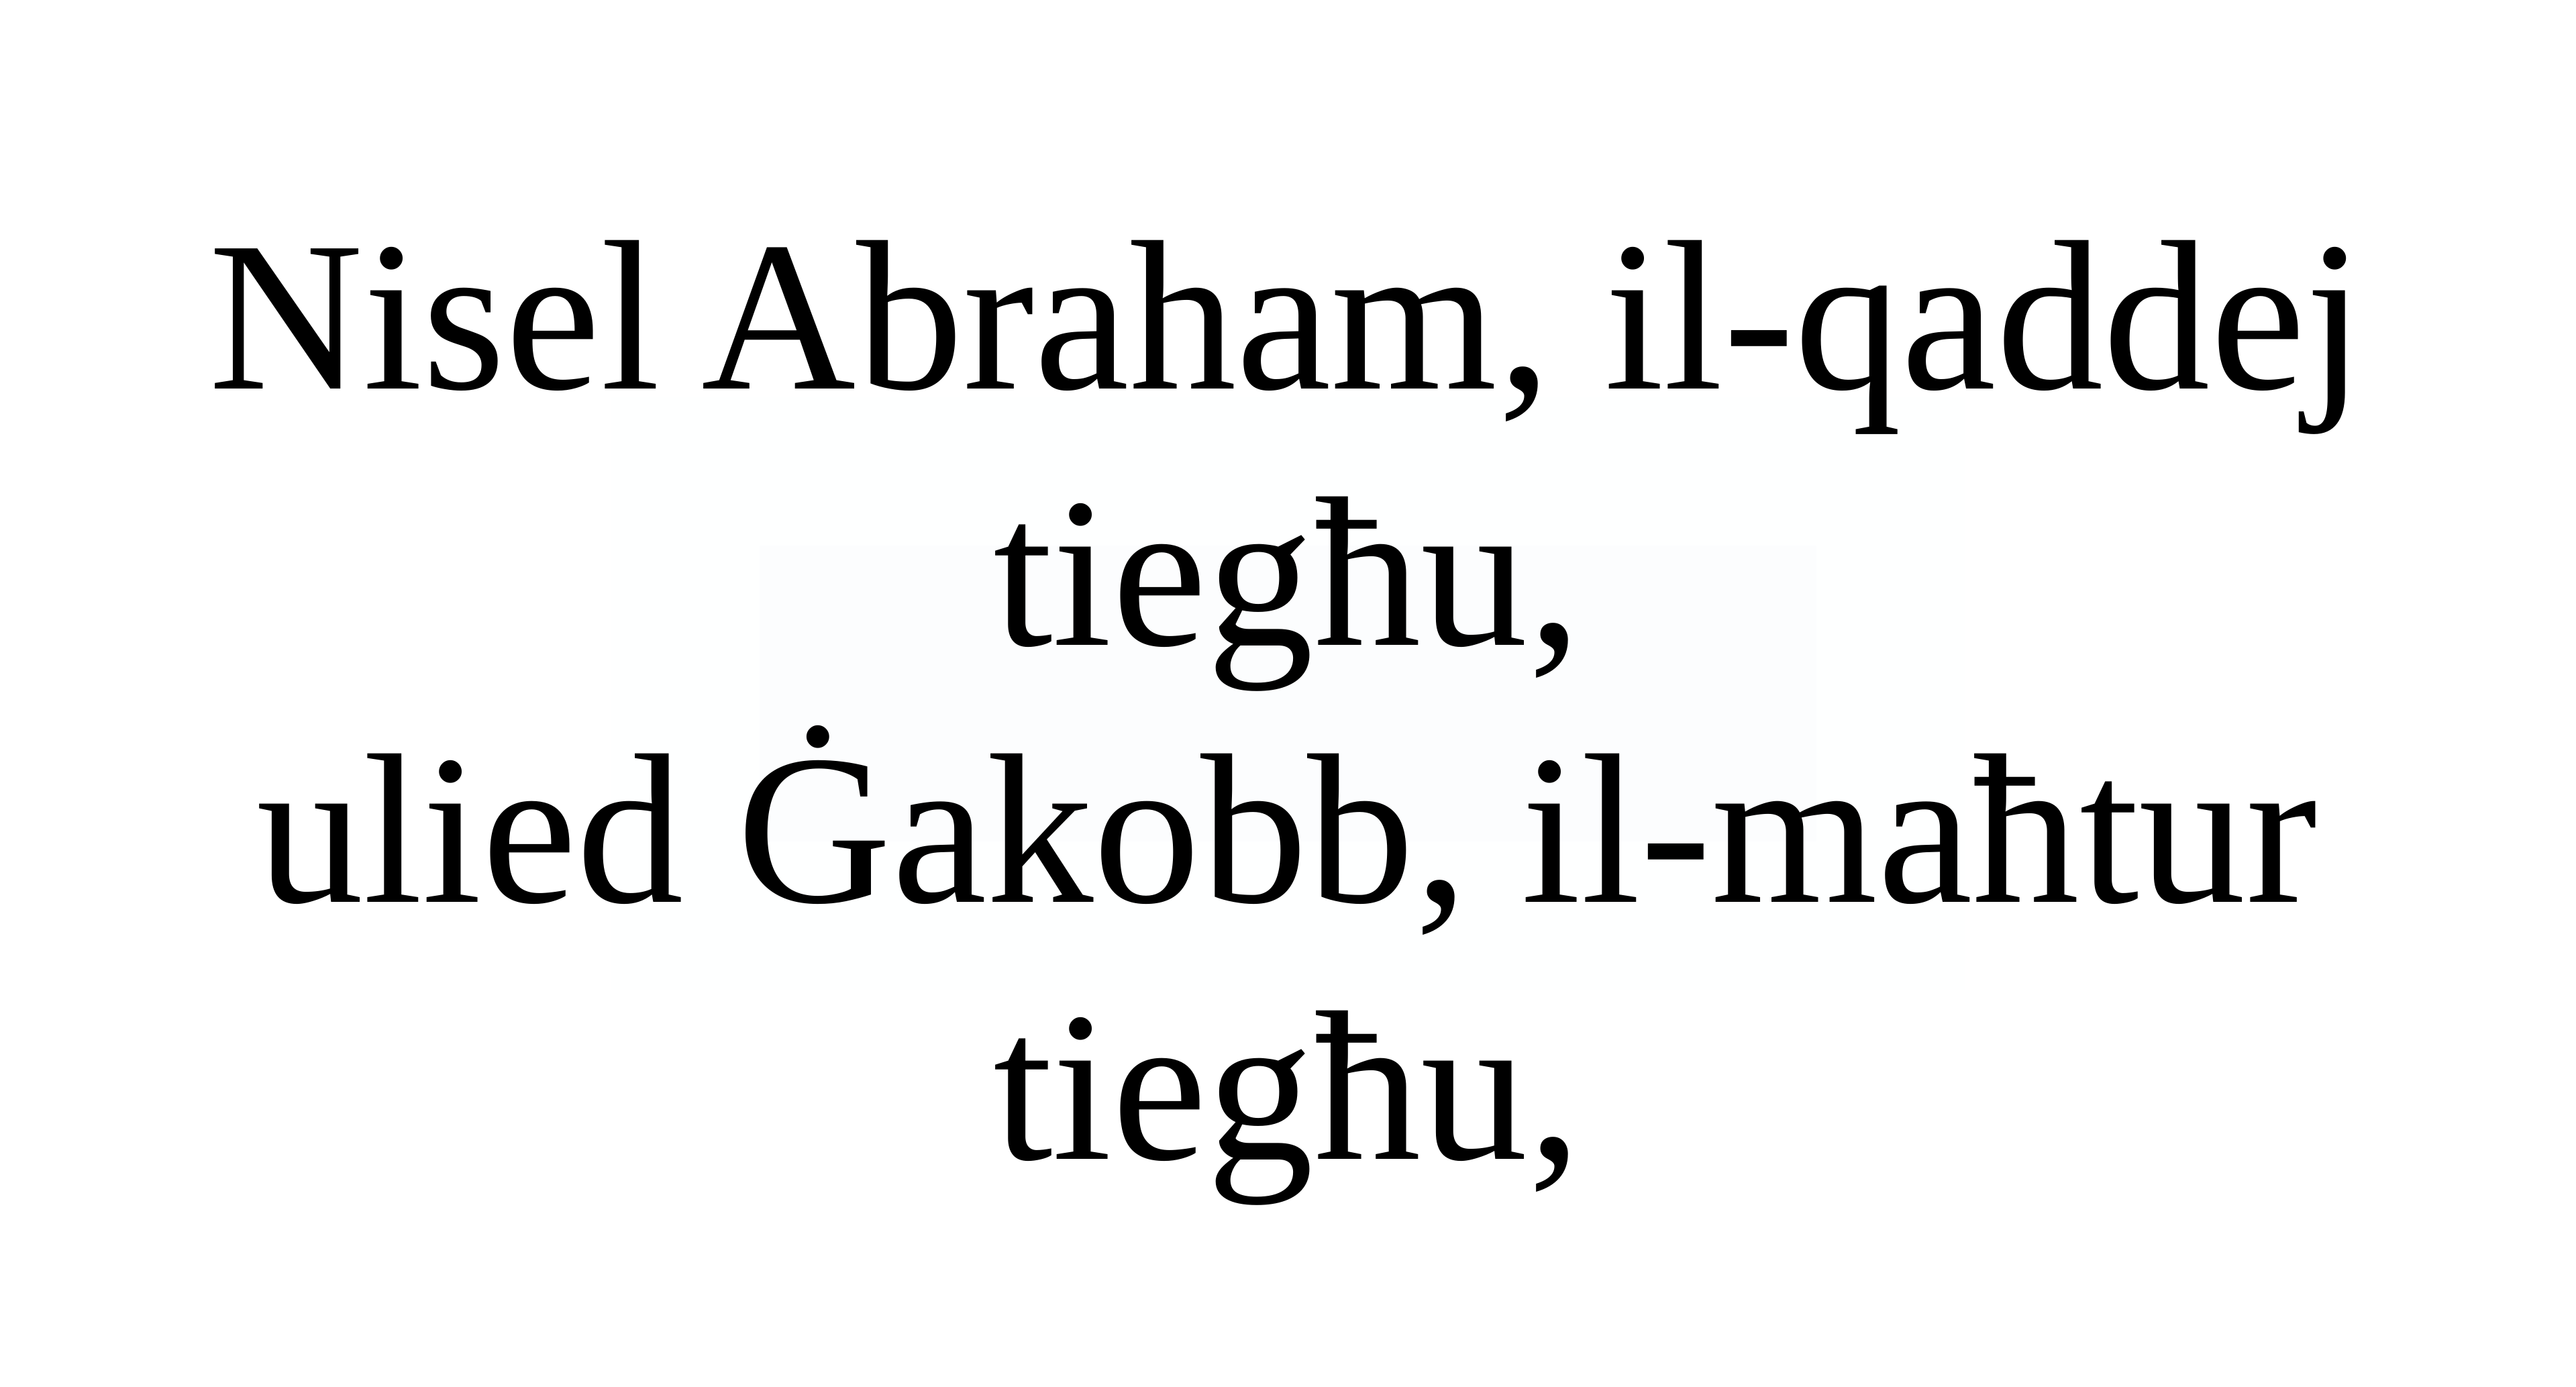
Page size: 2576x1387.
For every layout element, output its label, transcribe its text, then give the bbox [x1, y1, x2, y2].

text_box Nisel Abraham, il-qaddej tiegħu, ulied Ġakobb, il-maħtur tiegħu, [74, 163, 2501, 1213]
